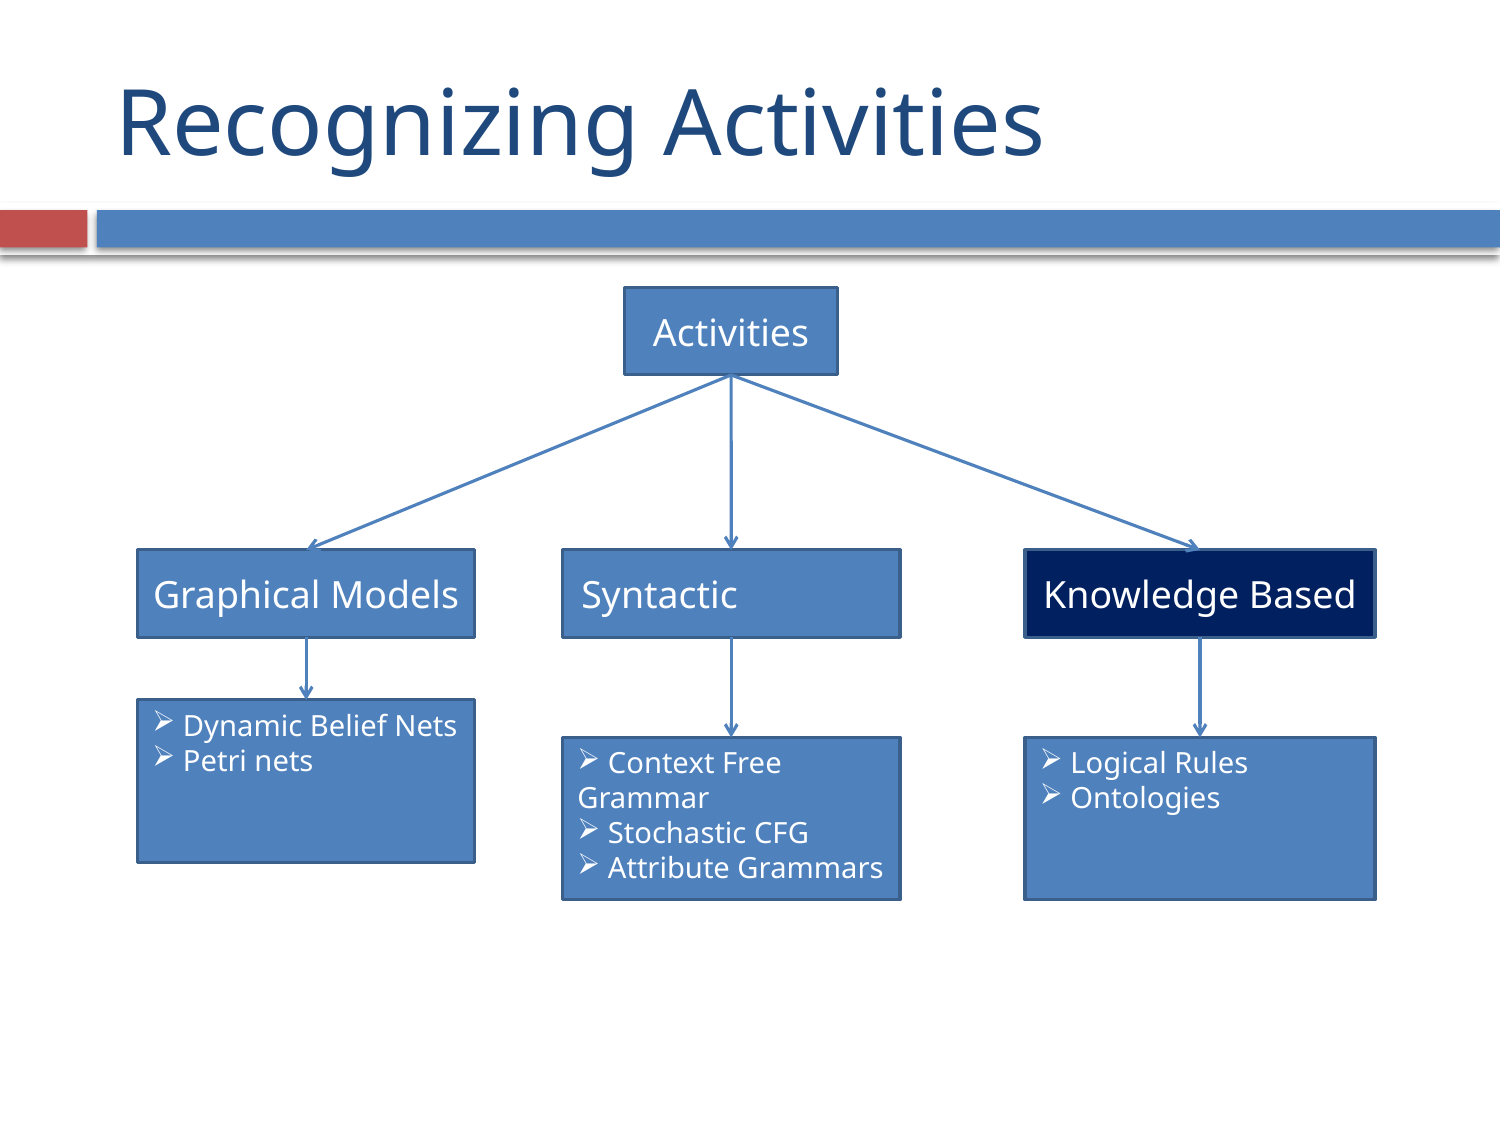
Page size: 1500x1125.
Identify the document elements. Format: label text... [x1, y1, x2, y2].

text_box Context Free Grammar Stochastic CFG Attribute Grammars [561, 736, 902, 901]
text_box Dynamic Belief Nets Petri nets [136, 698, 476, 864]
title Recognizing Activities [100, 37, 1438, 200]
text_box Knowledge Based [1057, 548, 1377, 639]
text_box Syntactic [610, 548, 872, 639]
text_box Logical Rules Ontologies [1023, 736, 1377, 901]
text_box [877, 227, 1054, 698]
text_box Activities [623, 286, 839, 376]
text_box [430, 249, 607, 676]
text_box Graphical Models [136, 548, 425, 639]
